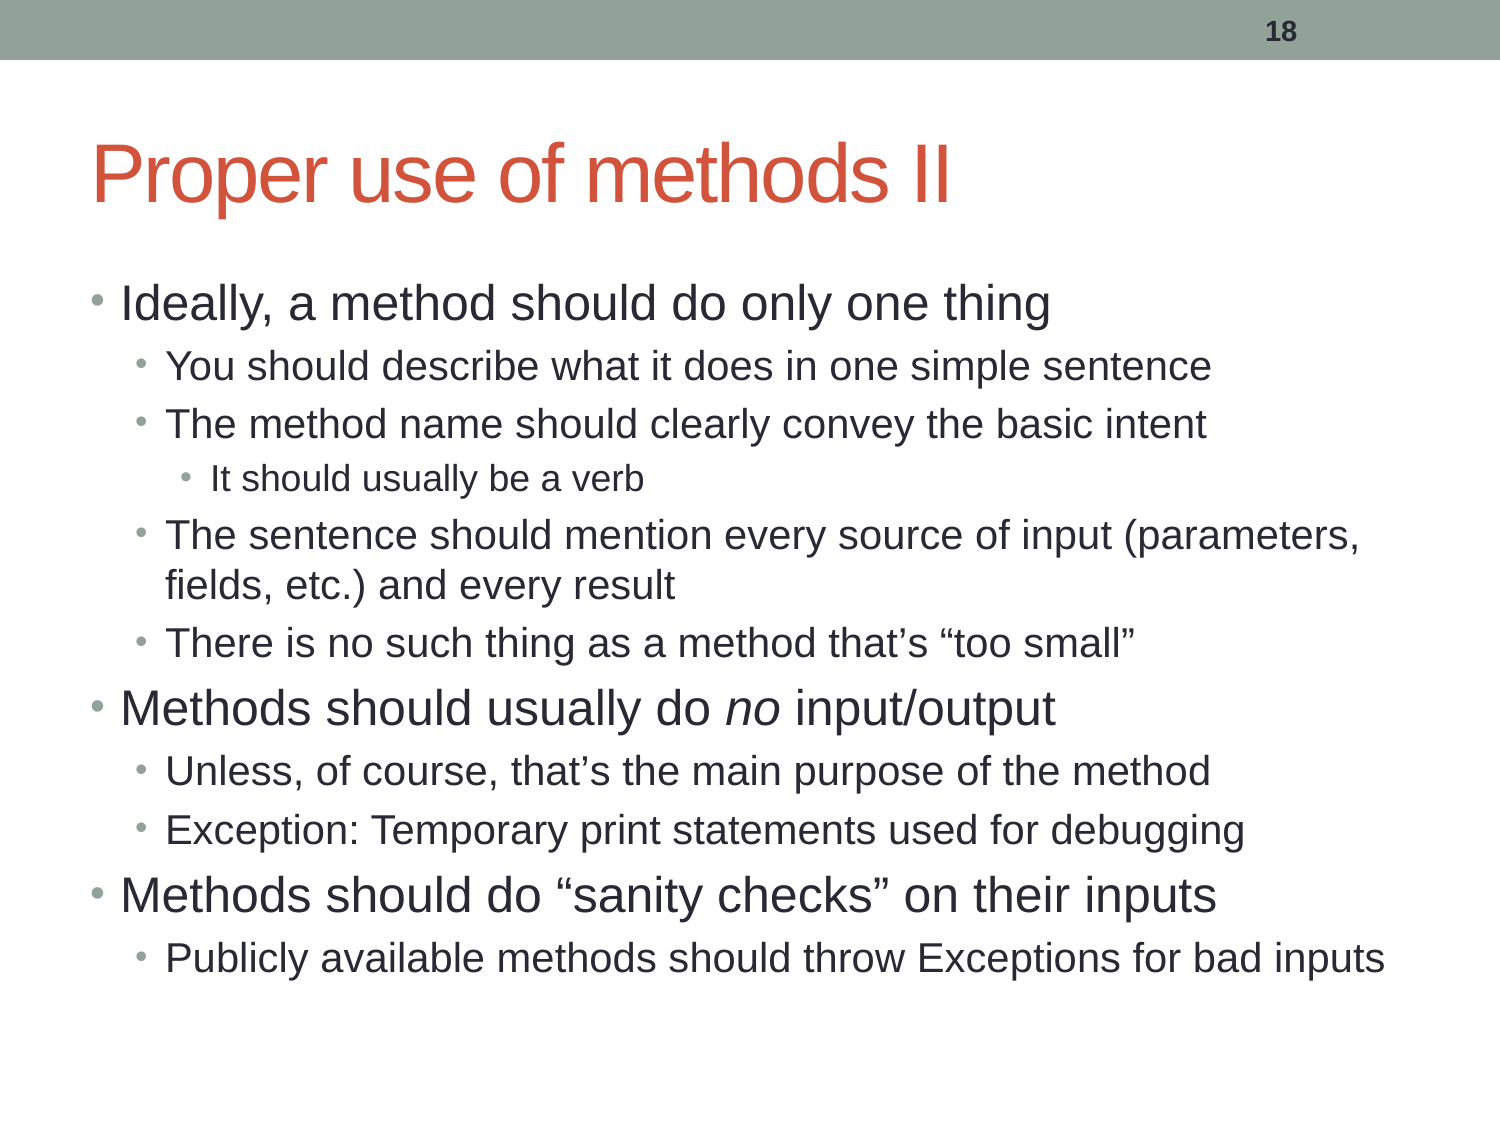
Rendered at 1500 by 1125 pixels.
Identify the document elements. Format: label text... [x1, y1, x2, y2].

list Ideally, a method should do only one thing You should describe what it does in one simple sentence The method name should clearly convey the basic intent It should usually be a verb The sentence should mention every source of input (parameters, fields, etc.) and every result There is no such thing as a method that’s “too small” Methods should usually do no input/output Unless, of course, that’s the main purpose of the method Exception: Temporary print statements used for debugging Methods should do “sanity checks” on their inputs Publicly available methods should throw Exceptions for bad inputs [75, 262, 1425, 1063]
slide_number 18 [1250, 3, 1425, 57]
title Proper use of methods II [75, 87, 1425, 250]
